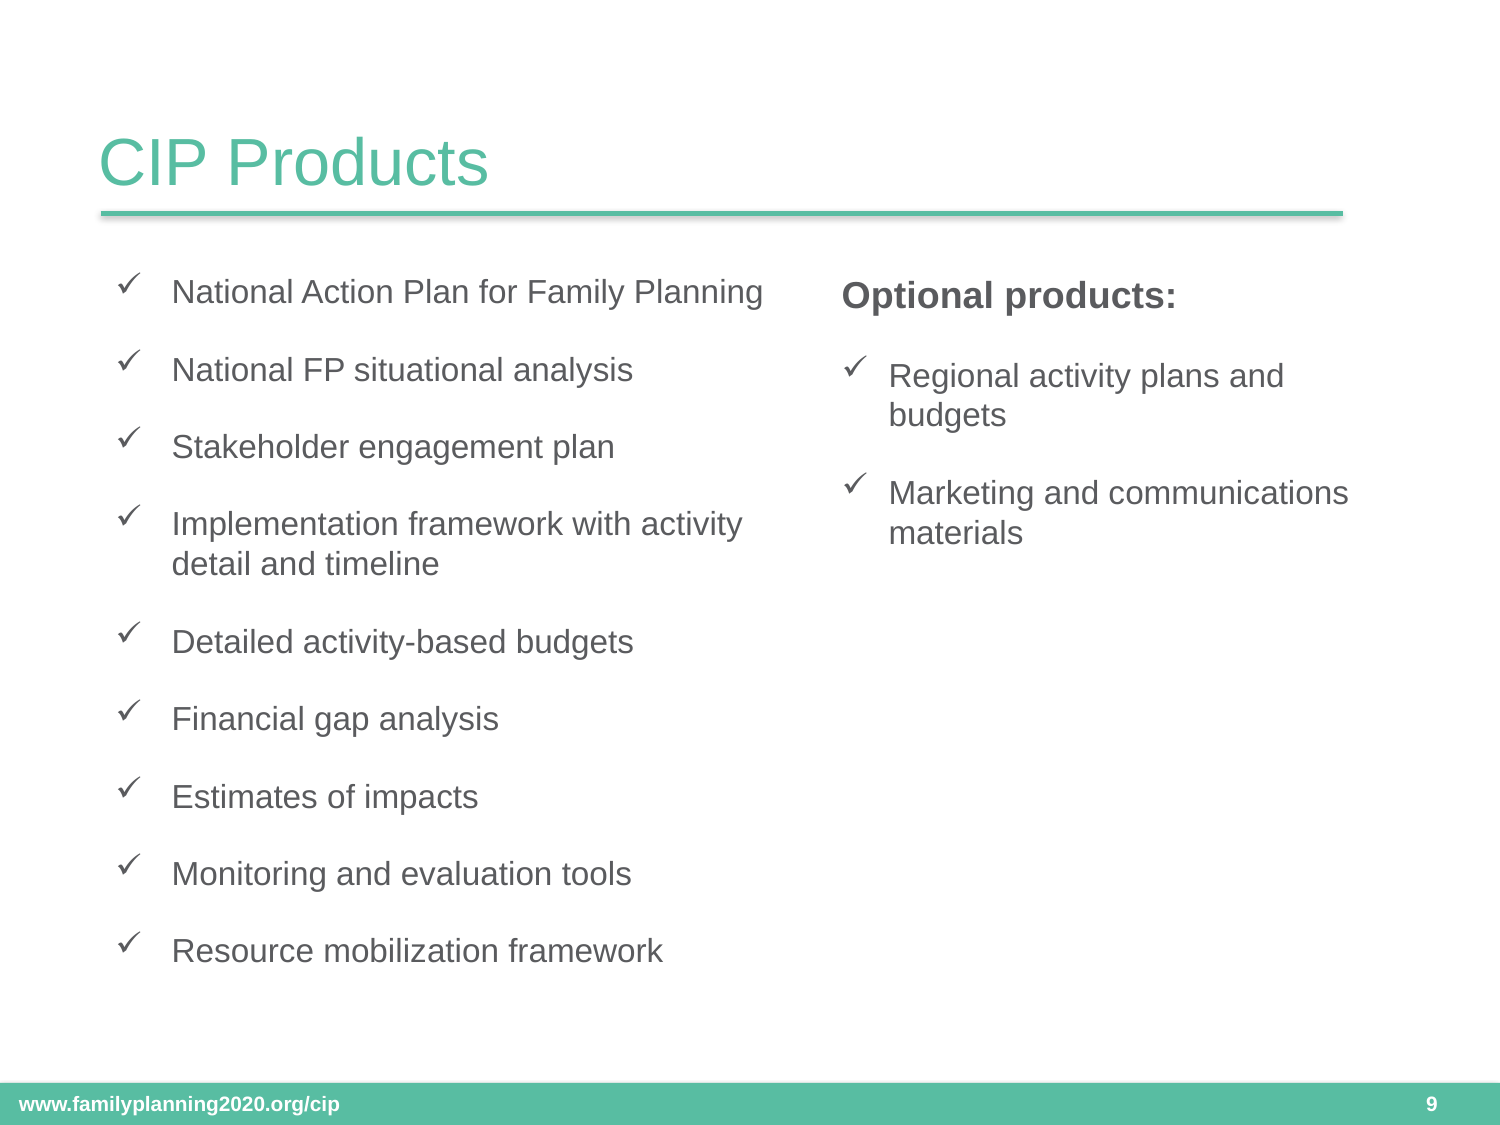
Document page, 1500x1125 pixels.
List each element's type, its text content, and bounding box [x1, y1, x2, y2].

text_box CIP Products [83, 111, 1404, 206]
text_box 9 [1405, 1082, 1500, 1123]
text_box www.familyplanning2020.org/cip [4, 1087, 355, 1123]
text_box Optional products: Regional activity plans and budgets Marketing and communications materials [826, 263, 1387, 559]
text_box [0, 1082, 1500, 1125]
text_box National Action Plan for Family Planning National FP situational analysis Stakeholder engagement plan Implementation framework with activity detail and timeline Detailed activity-based budgets Financial gap analysis Estimates of impacts Monitoring and evaluation tools Resource mobilization framework [100, 262, 783, 977]
